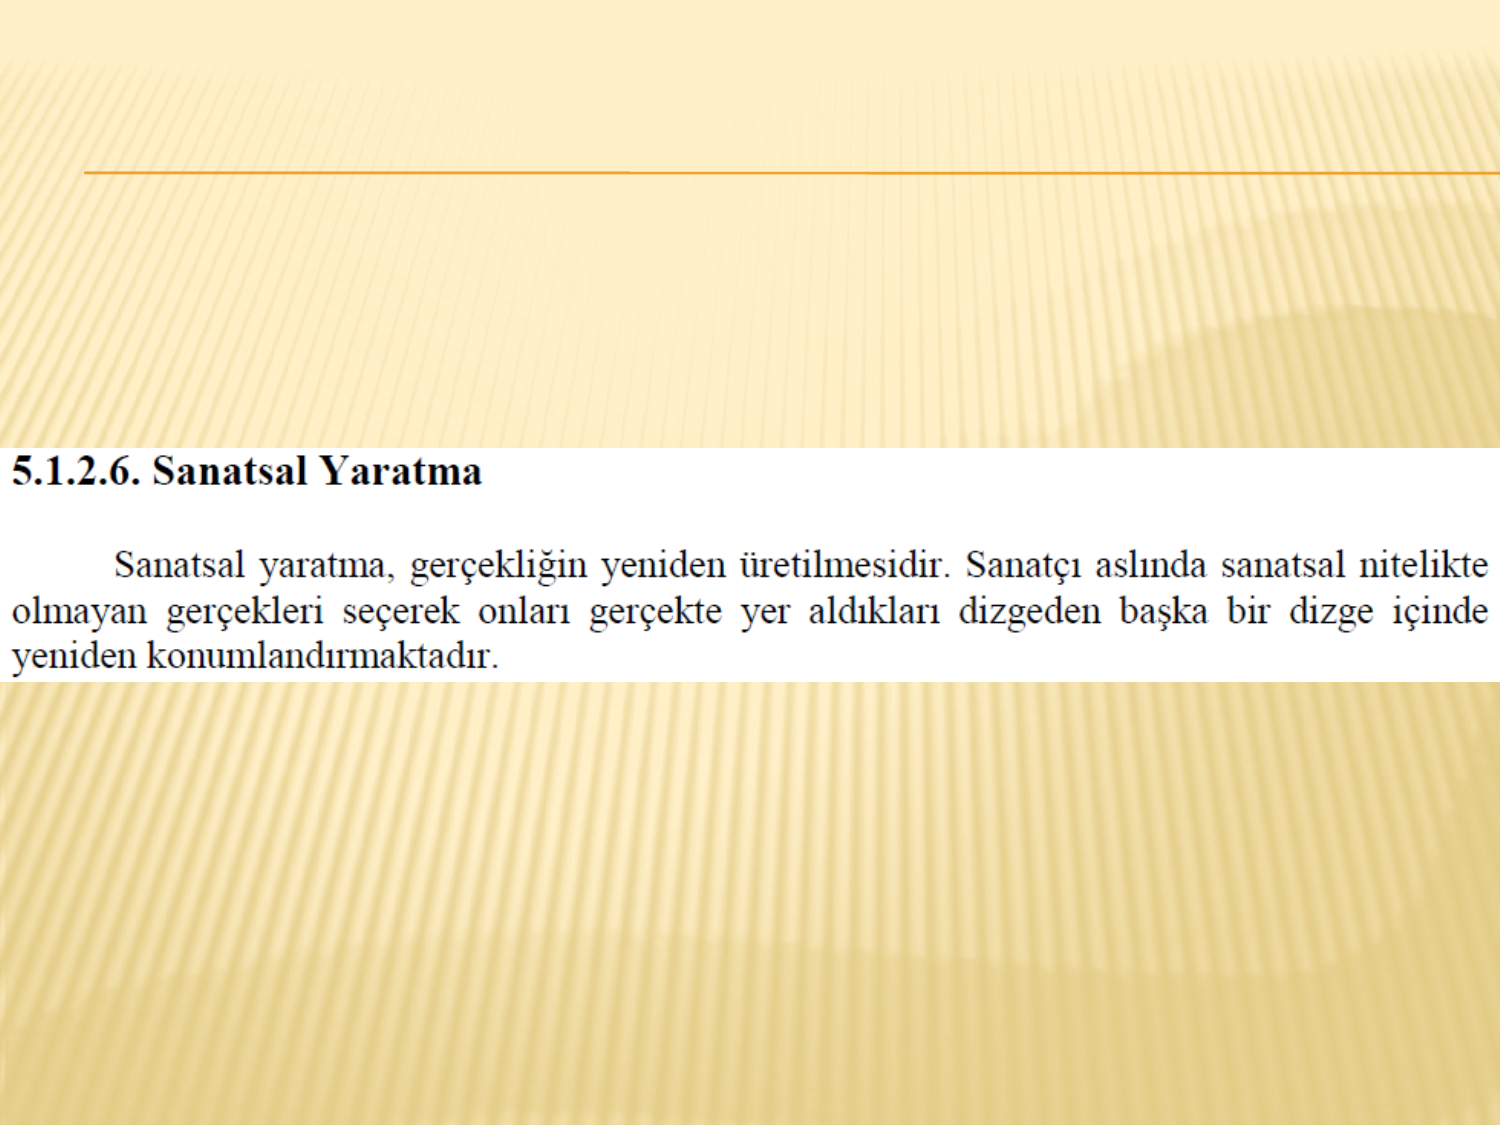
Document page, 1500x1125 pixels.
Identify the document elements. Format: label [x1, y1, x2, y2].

picture [0, 448, 1500, 682]
